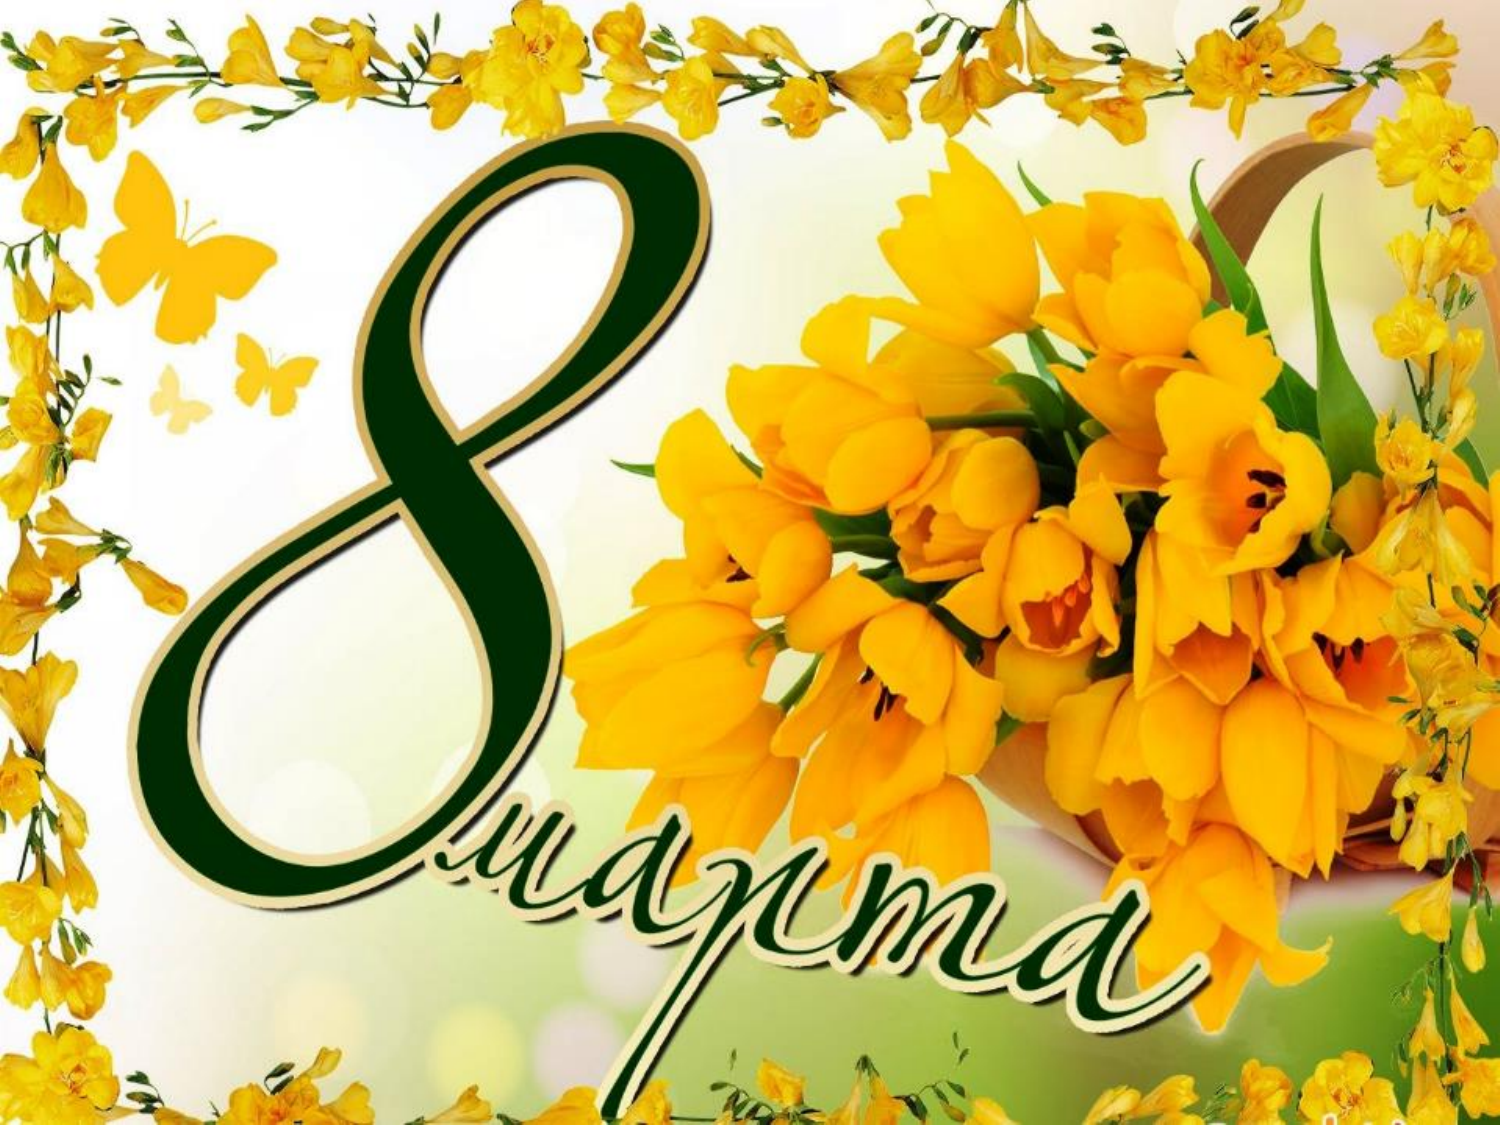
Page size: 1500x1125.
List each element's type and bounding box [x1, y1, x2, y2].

list [0, 0, 1500, 1125]
